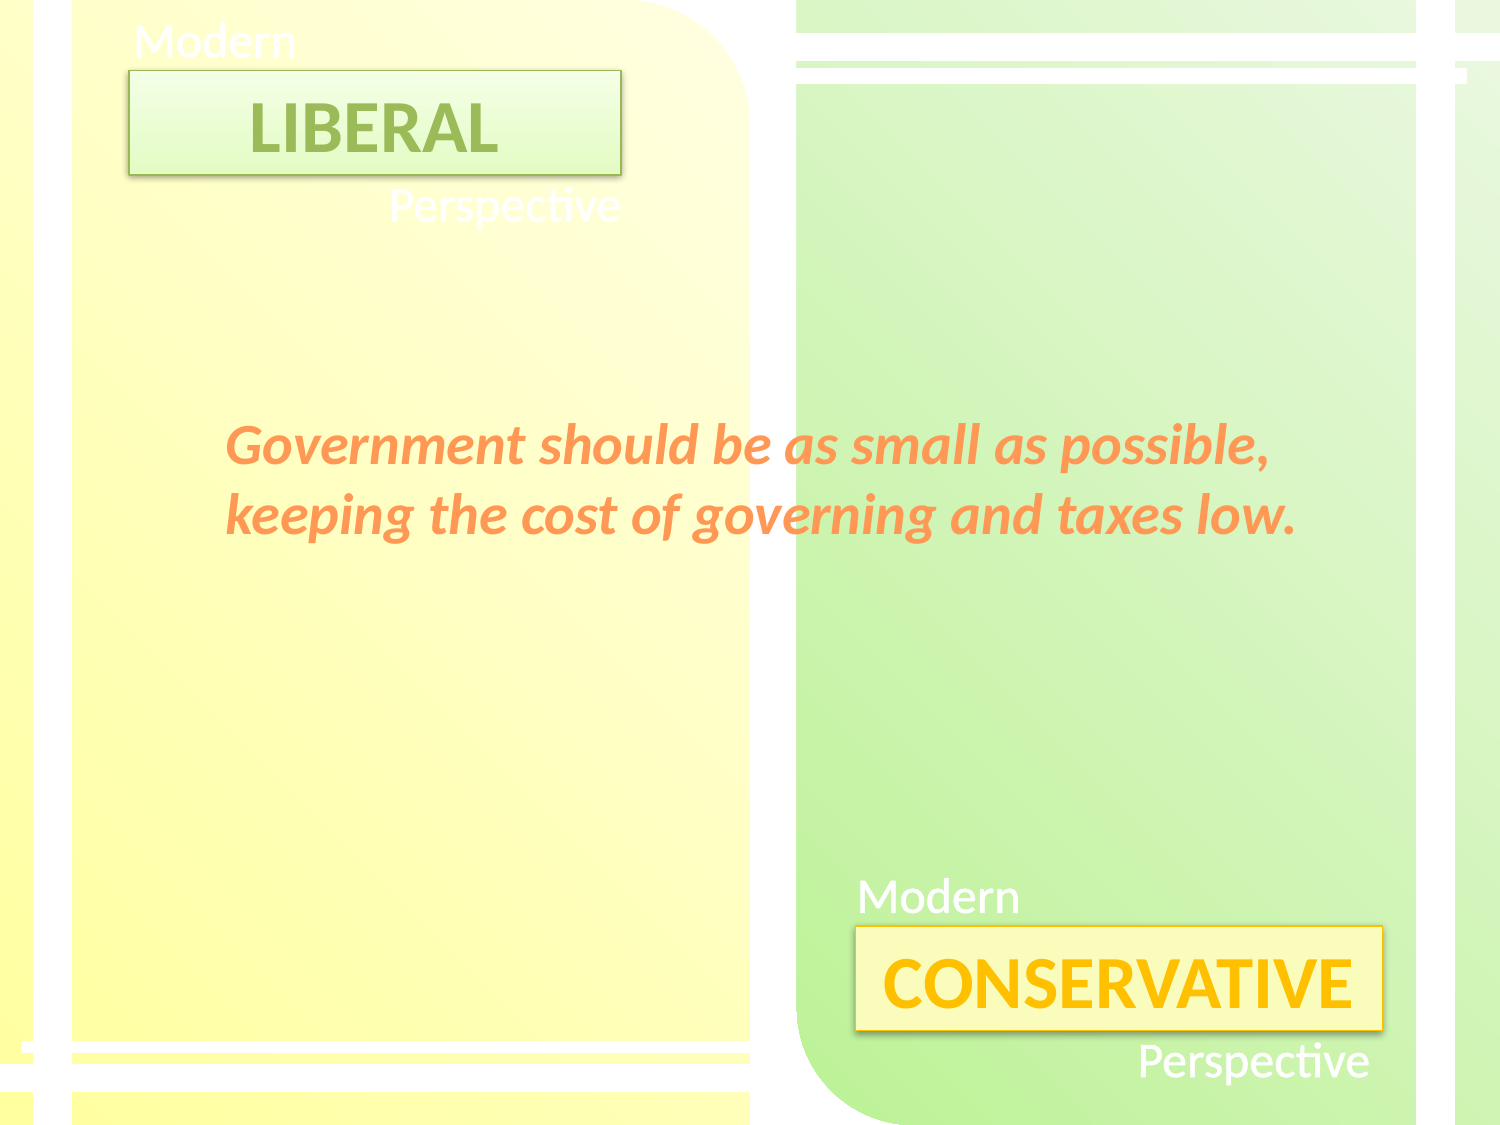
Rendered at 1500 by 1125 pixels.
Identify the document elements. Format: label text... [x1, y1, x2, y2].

text_box Government should be as small as possible, keeping the cost of governing and taxes low. [210, 398, 1325, 554]
